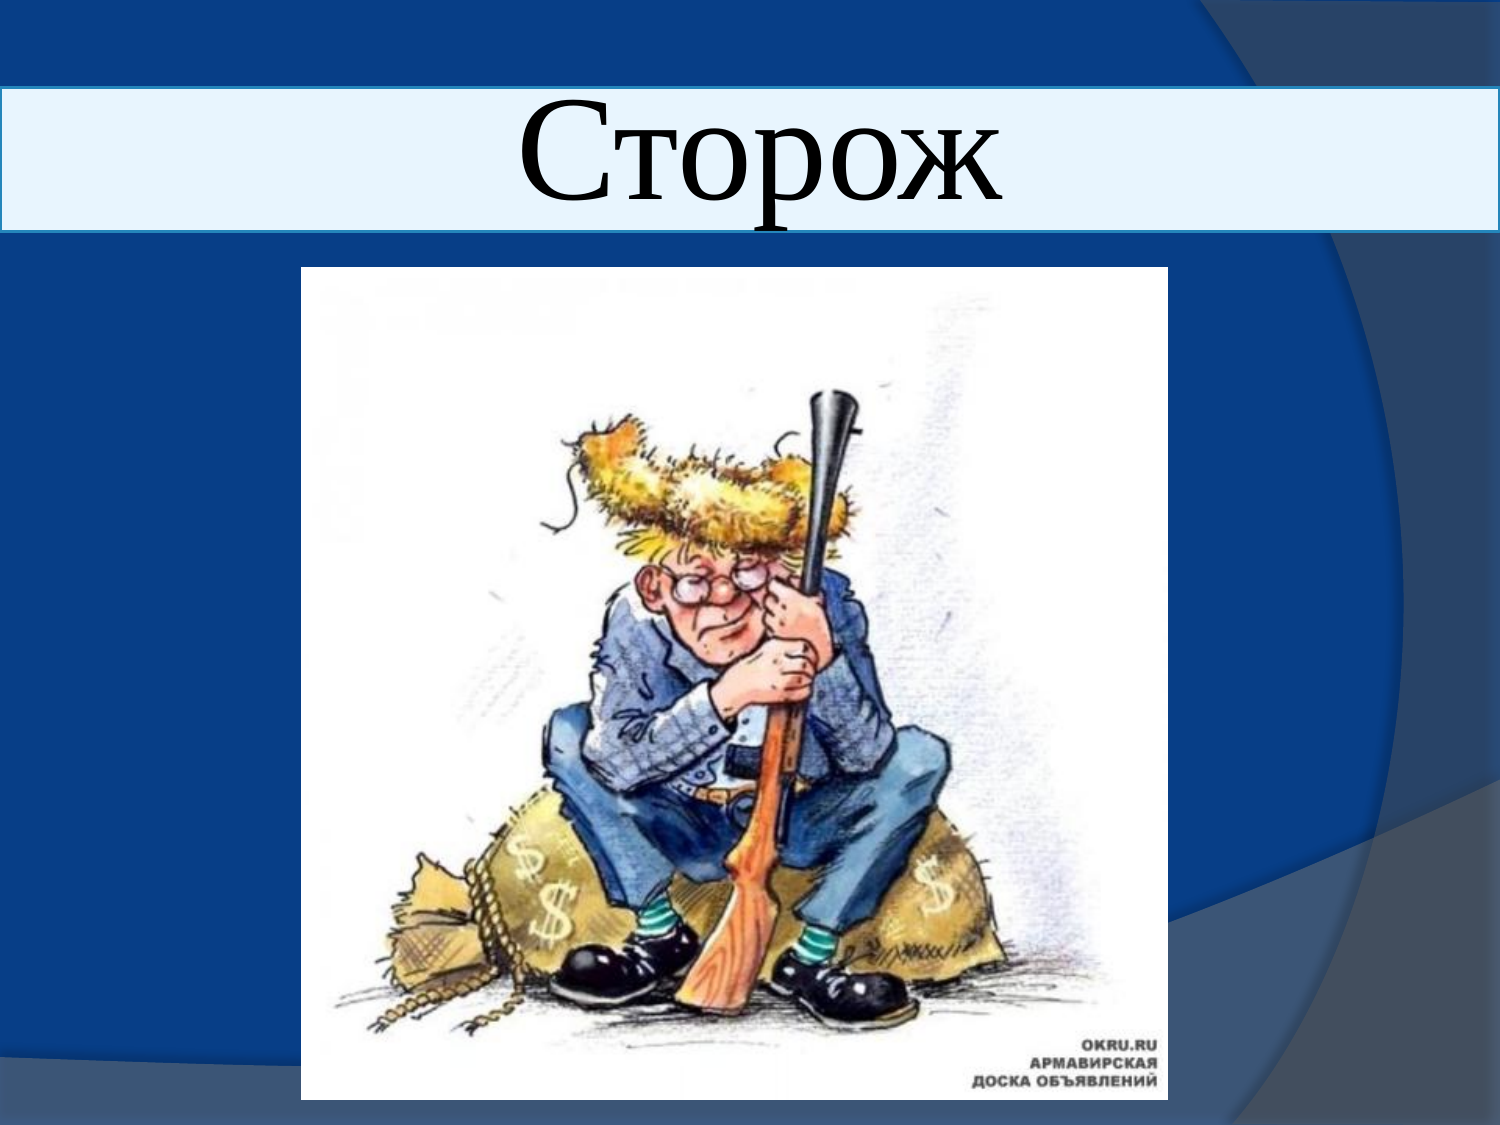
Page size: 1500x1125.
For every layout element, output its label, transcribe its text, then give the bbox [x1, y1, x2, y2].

text_box [1360, 86, 1500, 233]
picture [300, 266, 1169, 1100]
title Сторож [159, 45, 1360, 235]
text_box [0, 86, 159, 233]
